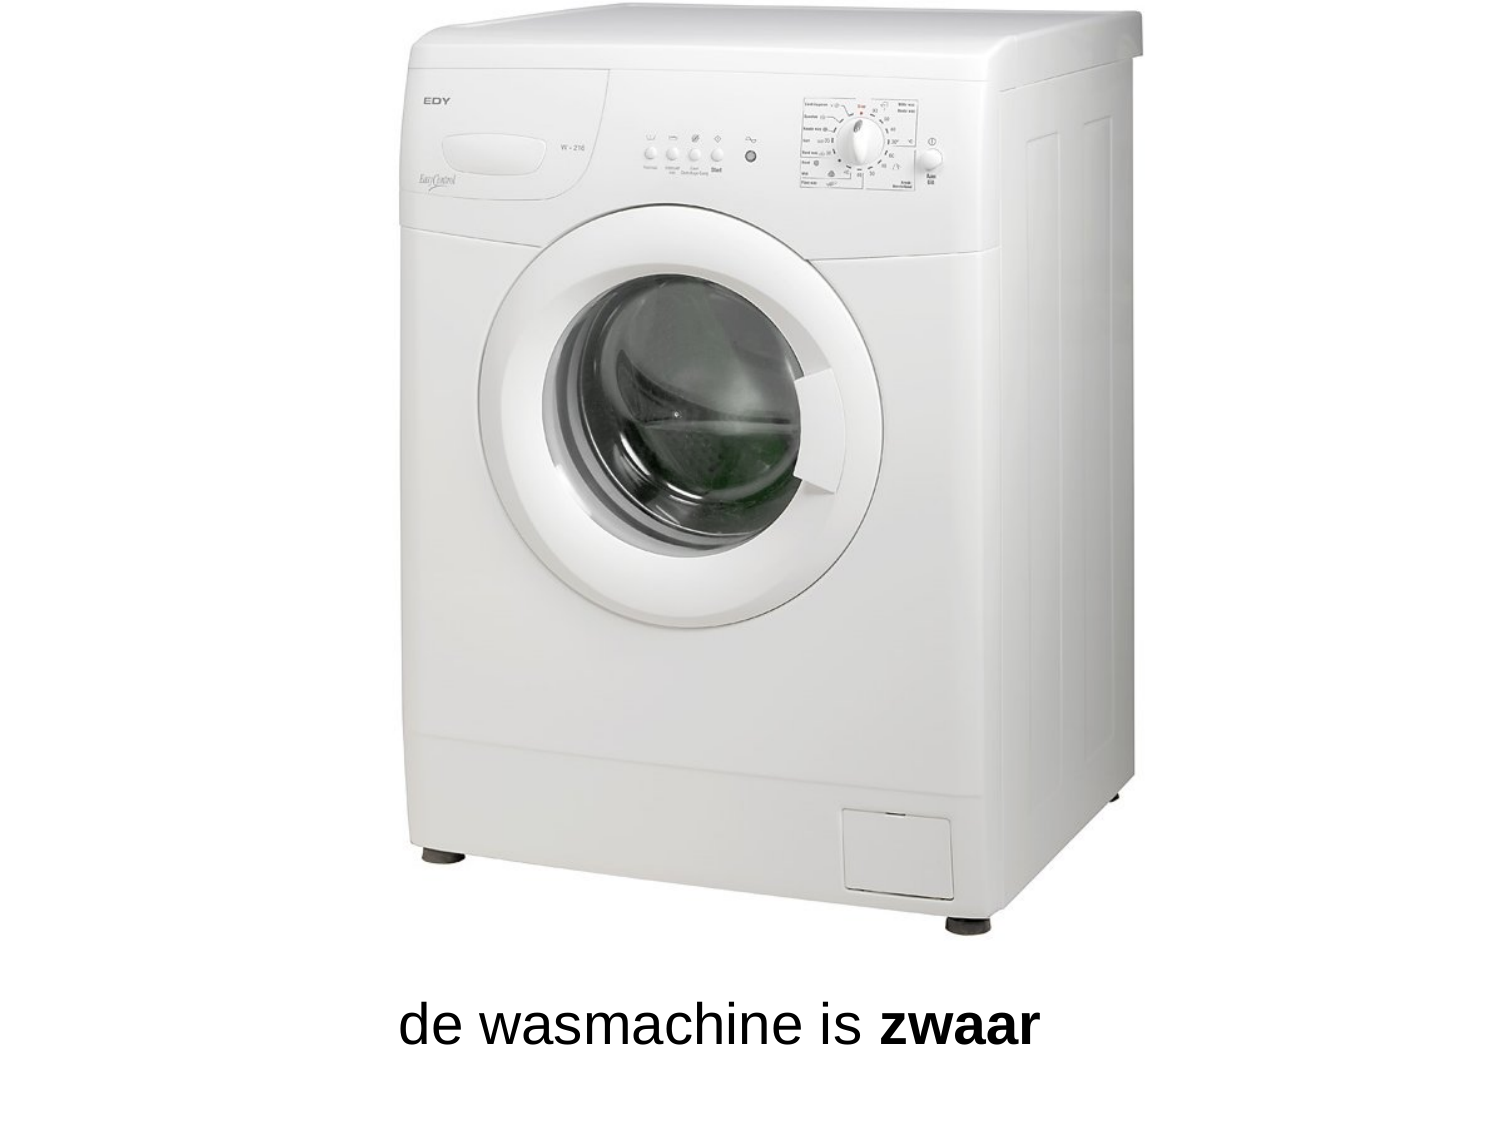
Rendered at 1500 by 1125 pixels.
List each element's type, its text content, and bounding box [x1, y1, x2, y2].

picture [383, 0, 1147, 941]
text_box de wasmachine is zwaar [383, 979, 1270, 1064]
